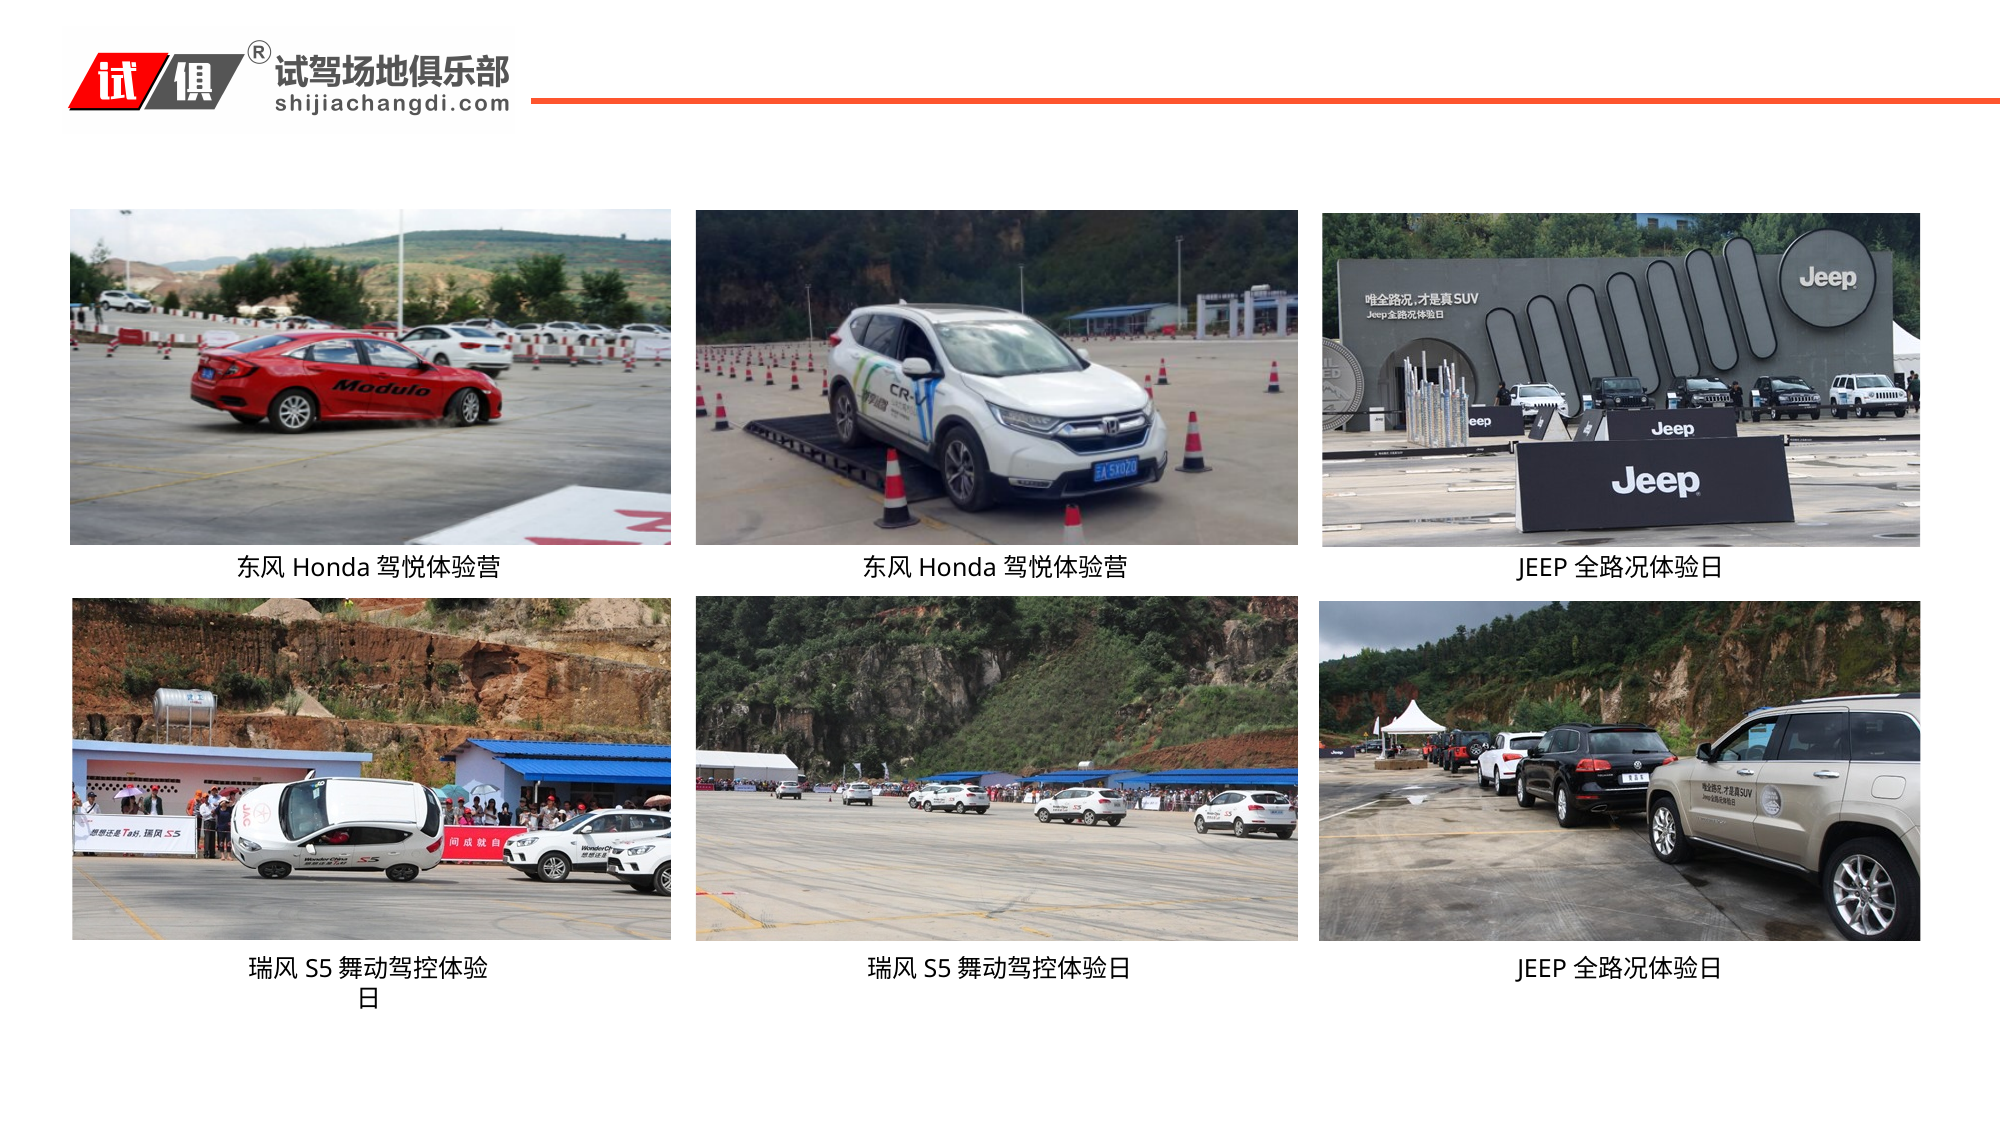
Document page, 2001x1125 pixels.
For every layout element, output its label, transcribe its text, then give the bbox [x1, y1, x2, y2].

text_box JEEP全路况体验日 [1491, 945, 1749, 990]
text_box 东风Honda驾悦体验营 [794, 544, 1197, 589]
picture [72, 598, 672, 940]
picture [695, 210, 1299, 545]
text_box 瑞风S5舞动驾控体验日 [835, 945, 1165, 990]
picture [695, 596, 1299, 941]
text_box 瑞风S5舞动驾控体验日 [224, 945, 514, 1020]
text_box JEEP全路况体验日 [1473, 547, 1770, 589]
picture [1319, 601, 1921, 941]
picture [1322, 212, 1921, 547]
picture [70, 209, 671, 545]
picture [62, 26, 515, 134]
text_box 东风Honda驾悦体验营 [168, 545, 570, 589]
